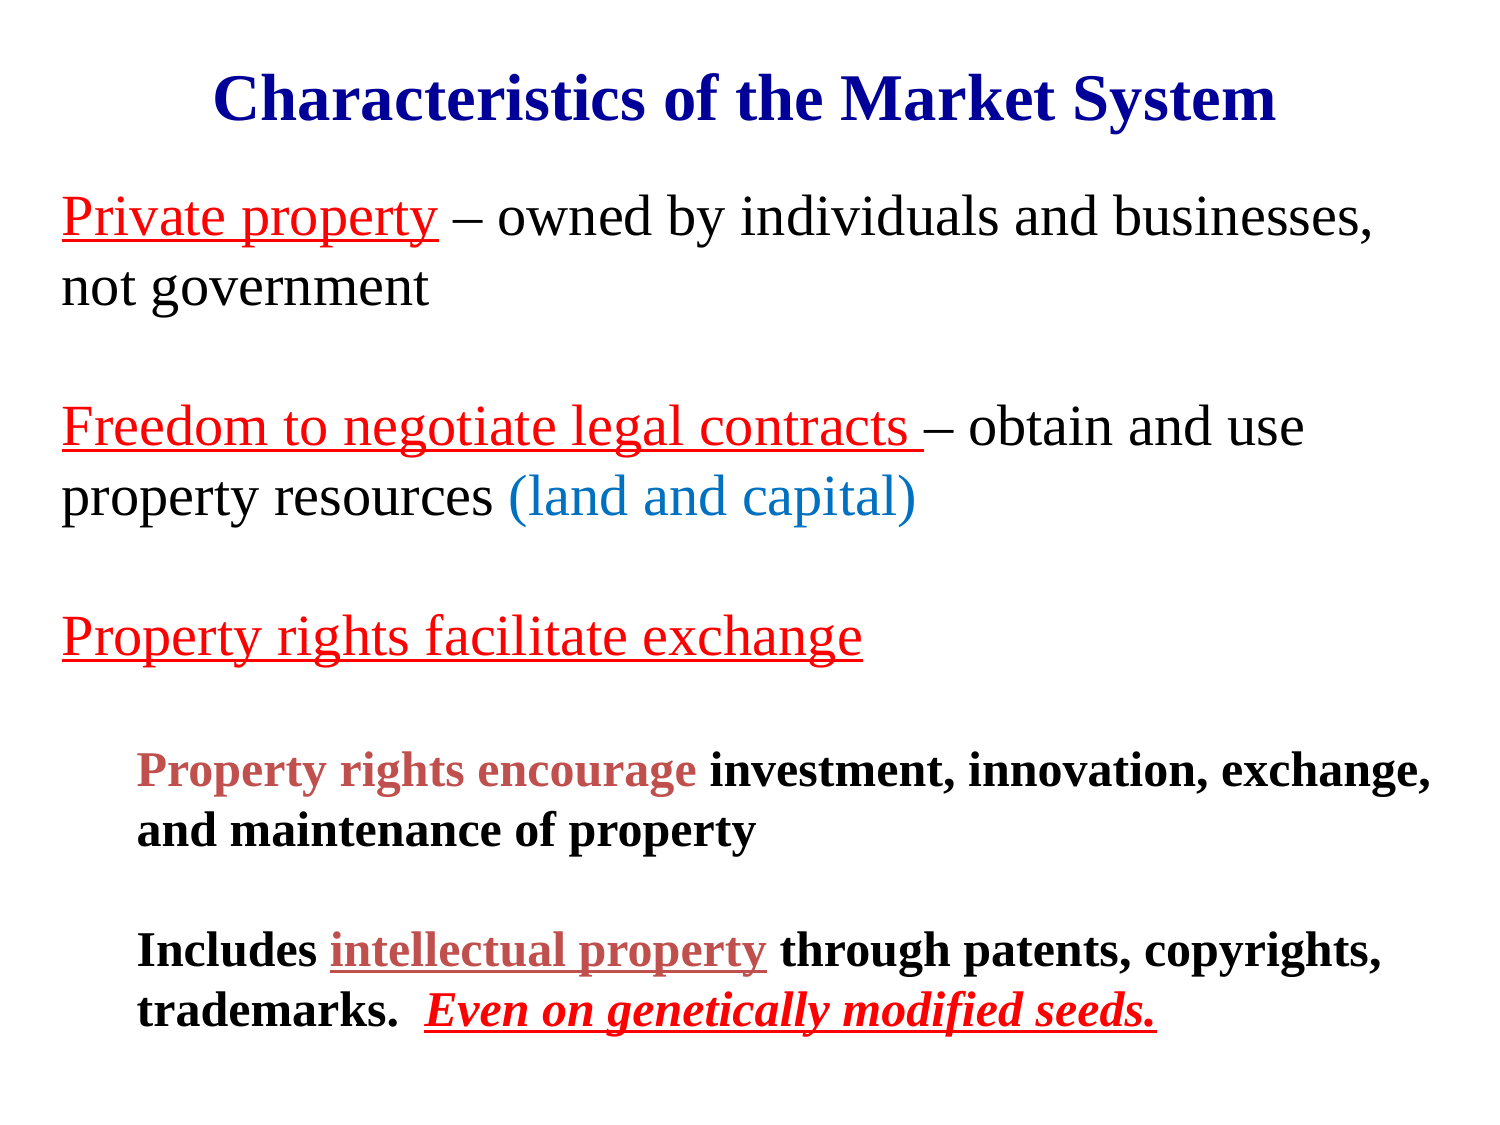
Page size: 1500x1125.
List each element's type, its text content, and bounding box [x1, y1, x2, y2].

text_box Characteristics of the Market System [197, 46, 1294, 141]
text_box Private property – owned by individuals and businesses, not government Freedom to negotiate legal contracts – obtain and use property resources (land and capital) Property rights facilitate exchange Property rights encourage investment, innovation, exchange, and maintenance of property Includes intellectual property through patents, copyrights, trademarks. Even on genetically modified seeds. [46, 169, 1460, 1115]
